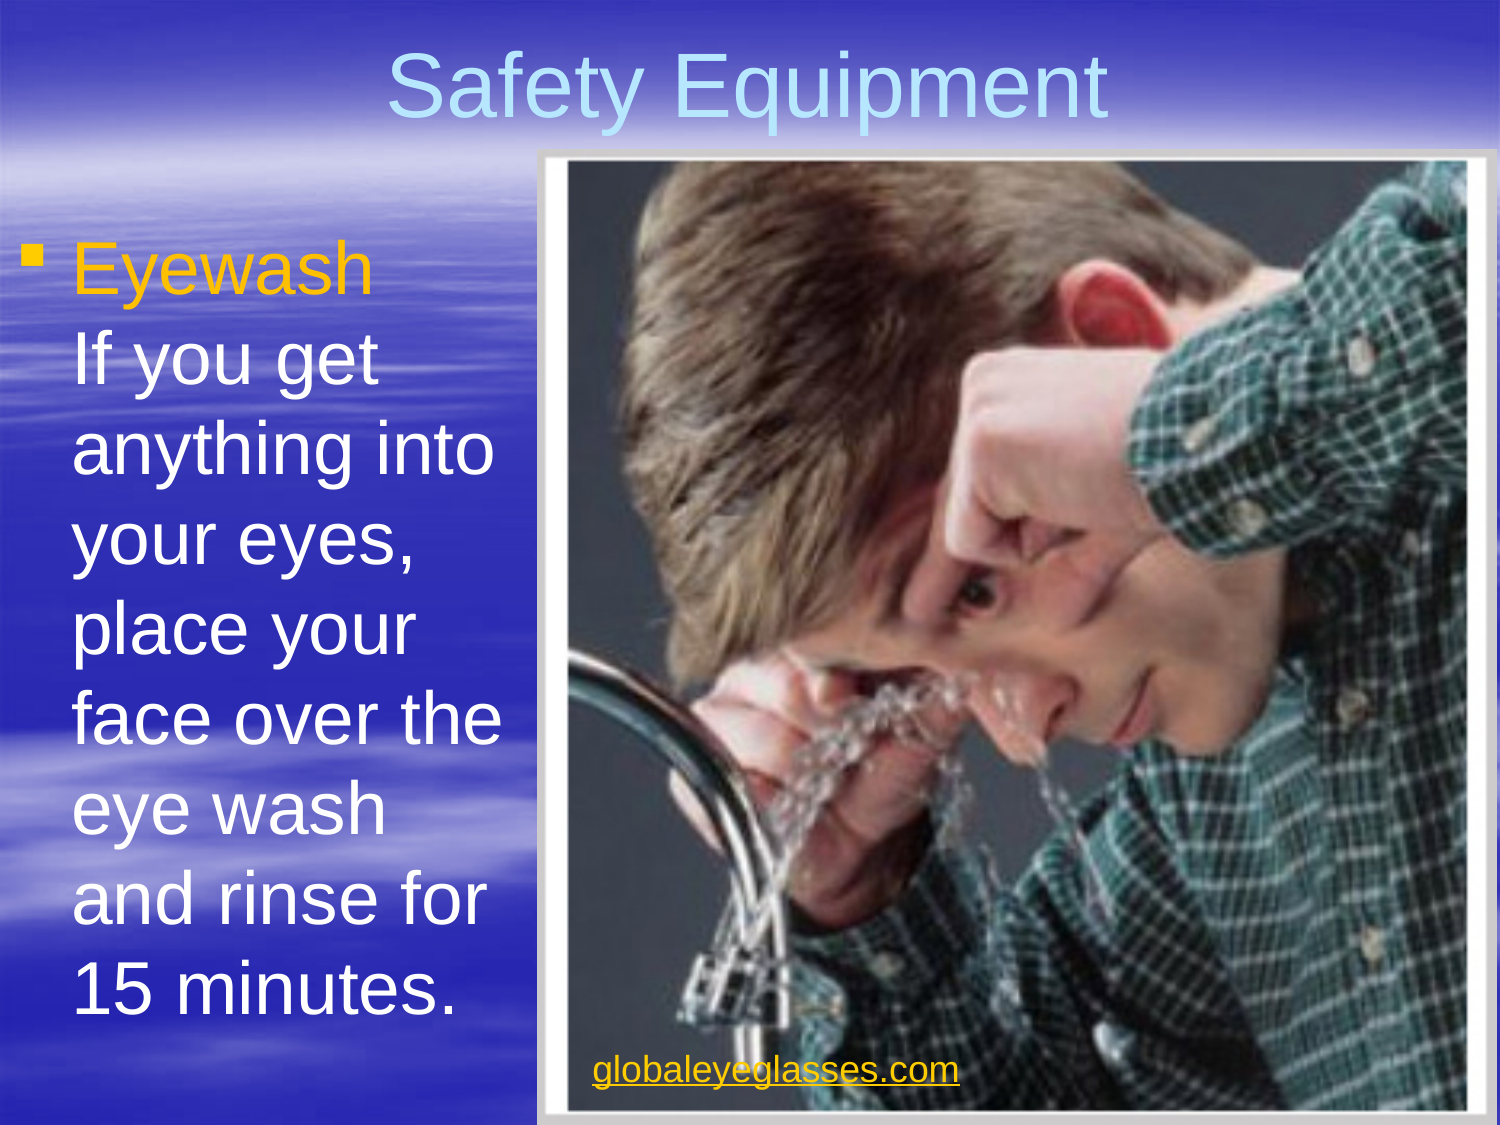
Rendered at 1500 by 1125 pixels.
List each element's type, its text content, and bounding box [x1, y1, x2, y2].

picture [537, 149, 1497, 1125]
title Safety Equipment [49, 0, 1447, 163]
list Eyewash If you get anything into your eyes, place your face over the eye wash and rinse for 15 minutes. [0, 212, 526, 1101]
